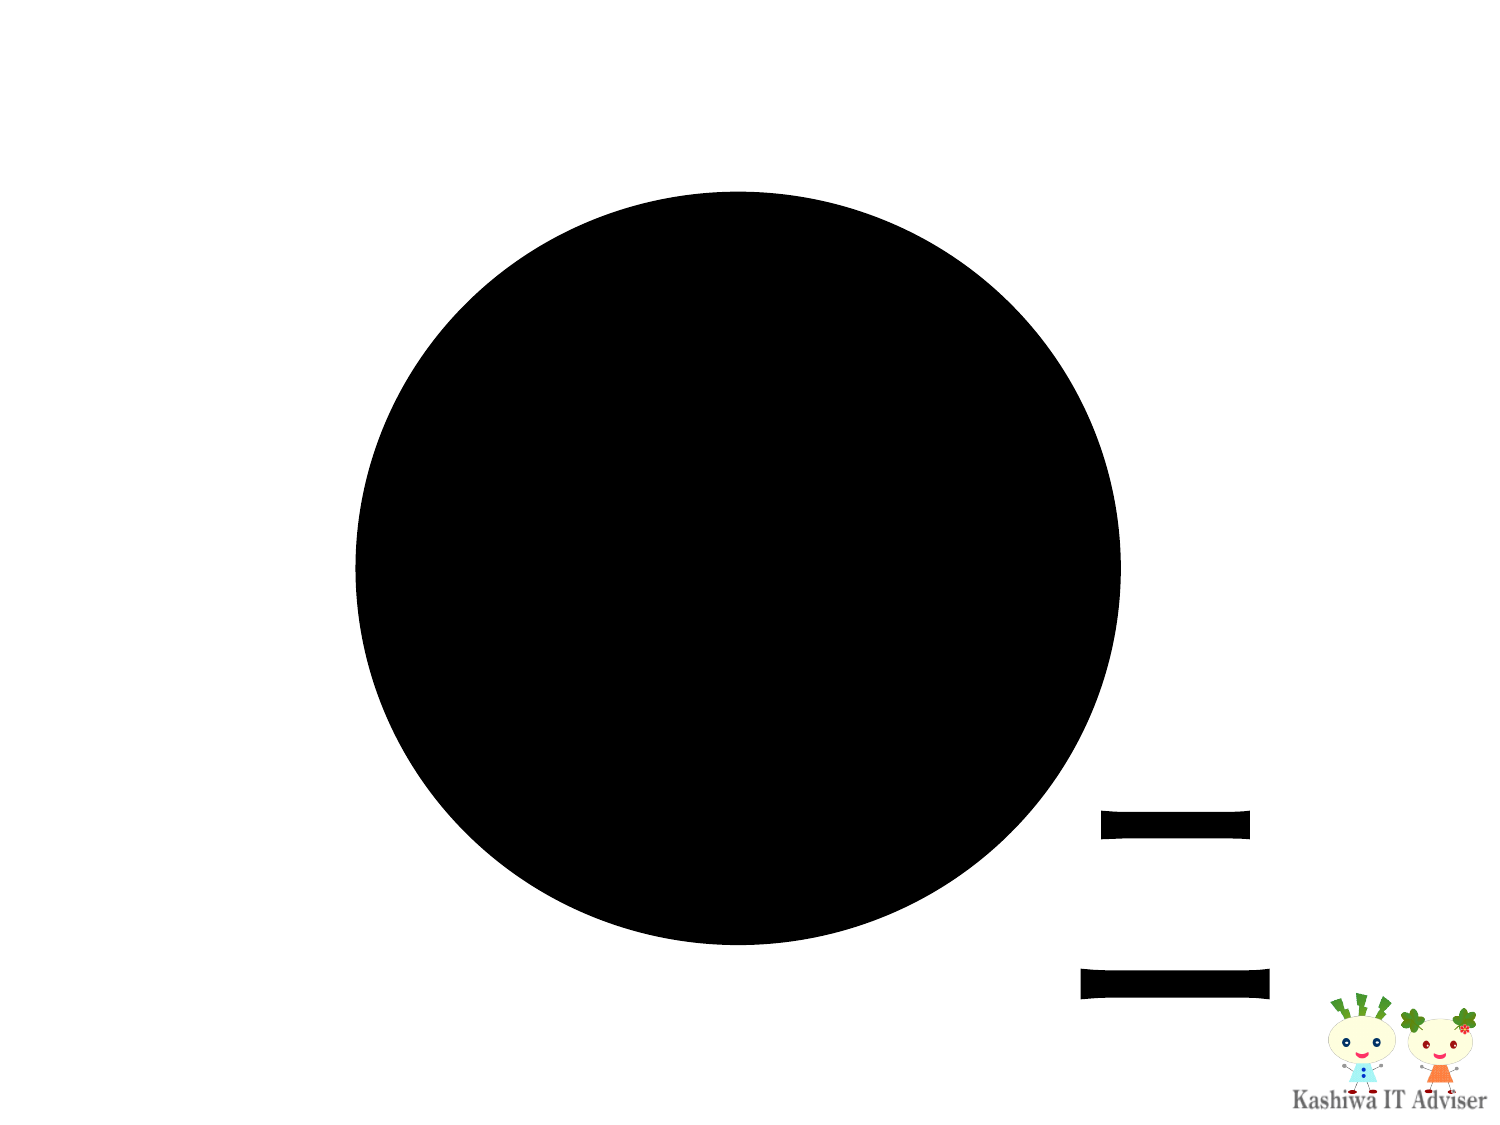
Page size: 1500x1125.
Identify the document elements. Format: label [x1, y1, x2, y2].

picture [1292, 992, 1488, 1110]
text_box [360, 196, 1117, 941]
